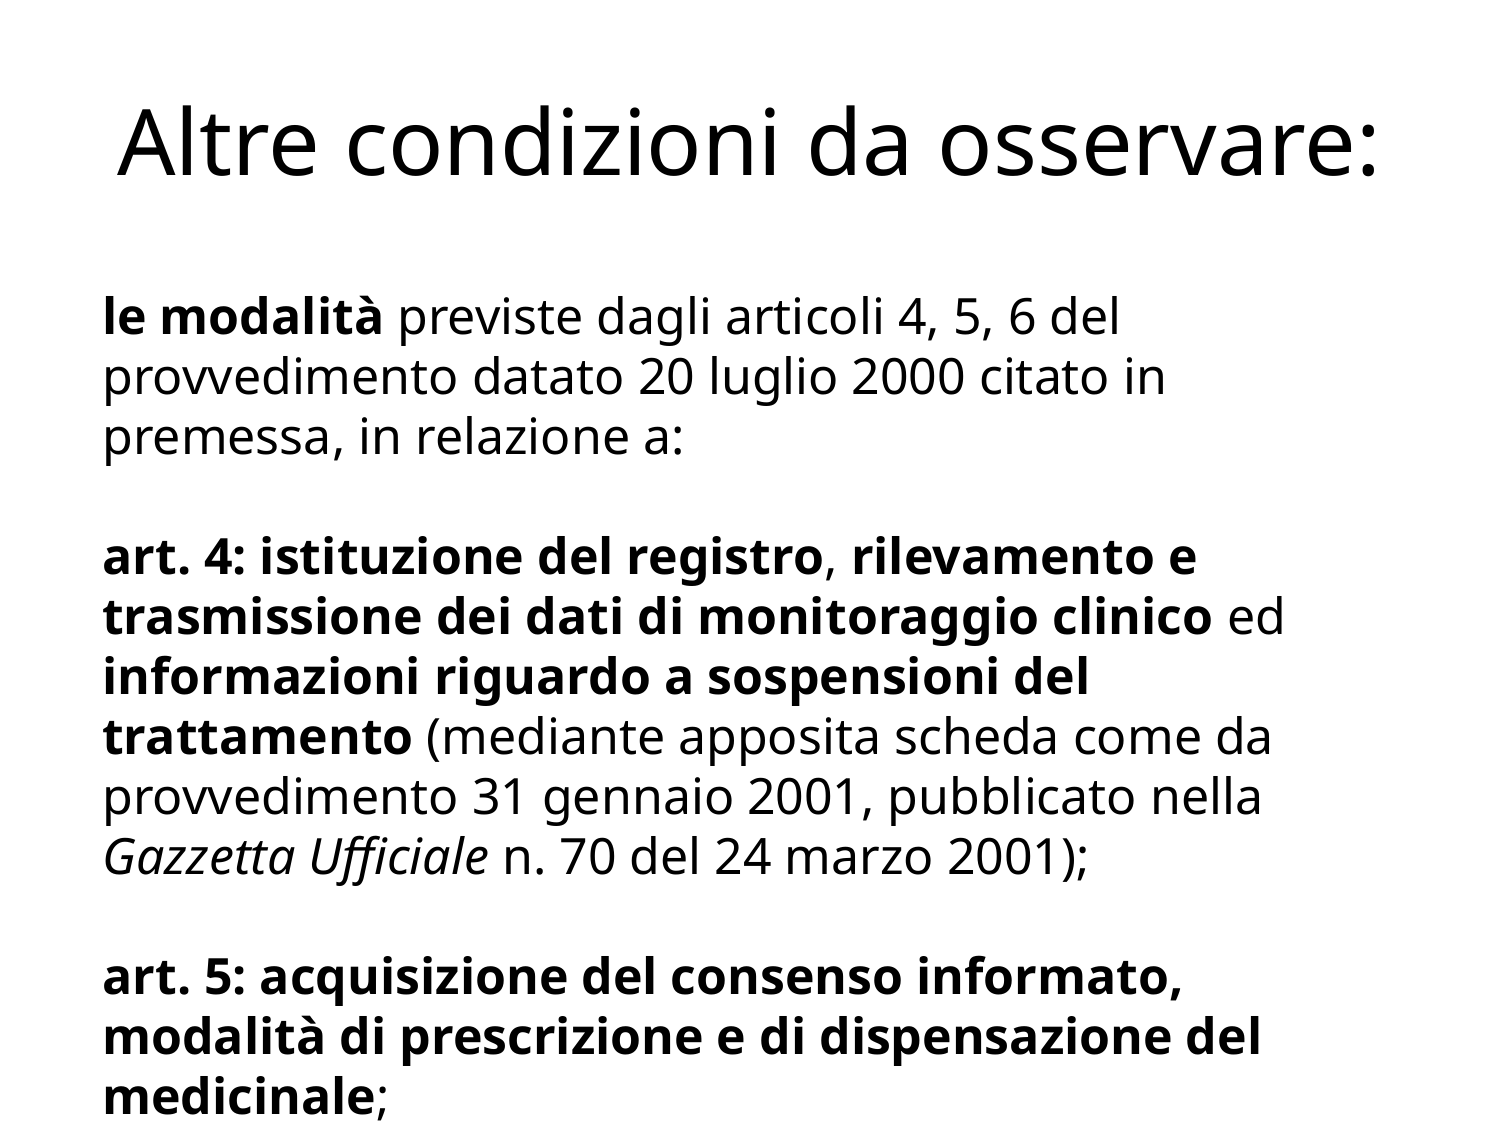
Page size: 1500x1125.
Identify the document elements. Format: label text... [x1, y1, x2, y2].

title Altre condizioni da osservare: [75, 45, 1425, 233]
text_box le modalità previste dagli articoli 4, 5, 6 del provvedimento datato 20 luglio 2000 citato in premessa, in relazione a: art. 4: istituzione del registro, rilevamento e trasmissione dei dati di monitoraggio clinico ed informazioni riguardo a sospensioni del trattamento (mediante apposita scheda come da provvedimento 31 gennaio 2001, pubblicato nella Gazzetta Ufficiale n. 70 del 24 marzo 2001); art. 5: acquisizione del consenso informato, modalità di prescrizione e di dispensazione del medicinale; art. 6: rilevamento e trasmissione dei dati di spesa. [87, 277, 1397, 1125]
